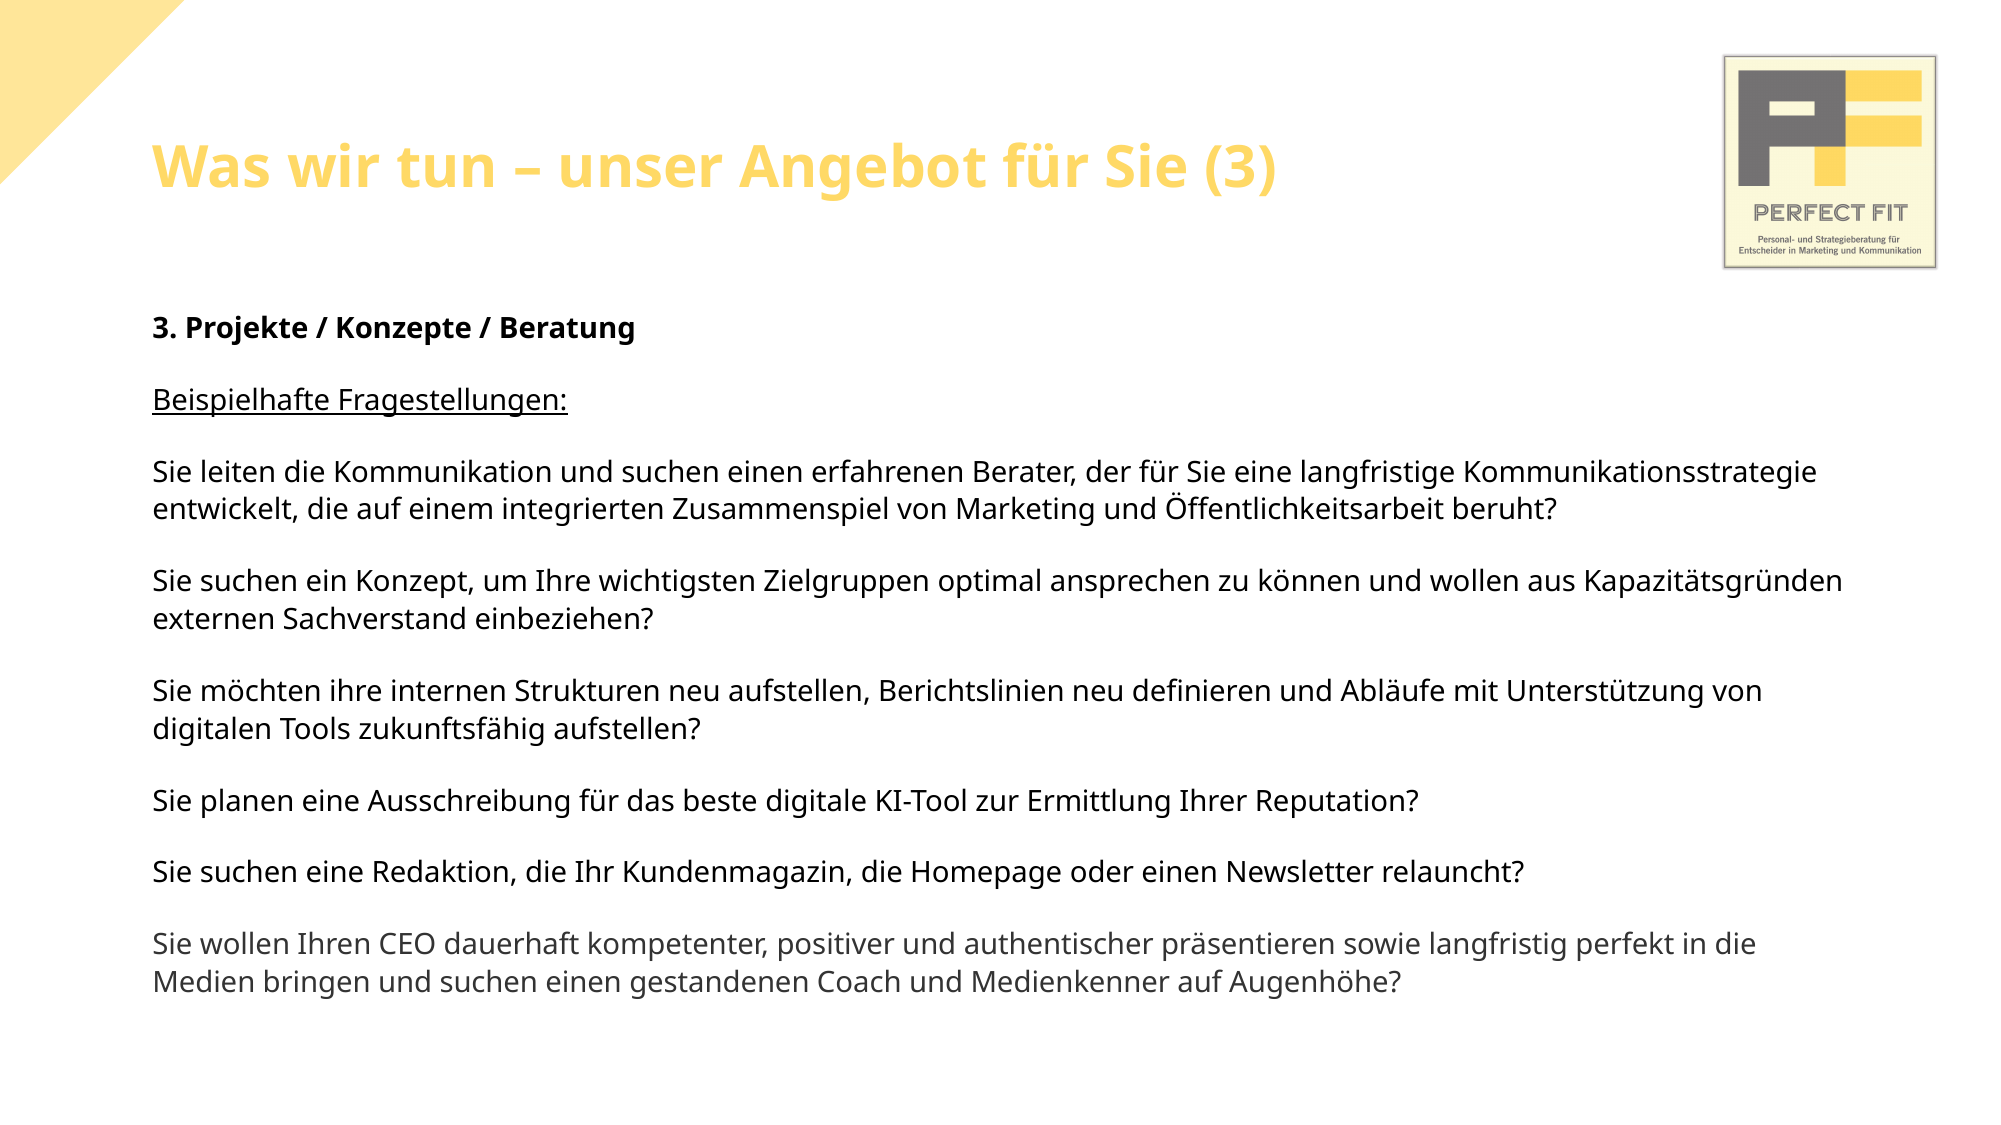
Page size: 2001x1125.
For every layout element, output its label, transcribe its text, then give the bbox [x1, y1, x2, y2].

title Was wir tun – unser Angebot für Sie (3) [137, 59, 1863, 278]
text_box [0, 0, 186, 186]
picture [1721, 53, 1939, 271]
list 3. Projekte / Konzepte / Beratung Beispielhafte Fragestellungen: Sie leiten die Kommunikation und suchen einen erfahrenen Berater, der für Sie eine langfristige Kommunikationsstrategie entwickelt, die auf einem integrierten Zusammenspiel von Marketing und Öffentlichkeitsarbeit beruht? Sie suchen ein Konzept, um Ihre wichtigsten Zielgruppen optimal ansprechen zu können und wollen aus Kapazitätsgründen externen Sachverstand einbeziehen? Sie möchten ihre internen Strukturen neu aufstellen, Berichtslinien neu definieren und Abläufe mit Unterstützung von digitalen Tools zukunftsfähig aufstellen? Sie planen eine Ausschreibung für das beste digitale KI-Tool zur Ermittlung Ihrer Reputation? Sie suchen eine Redaktion, die Ihr Kundenmagazin, die Homepage oder einen Newsletter relauncht? Sie wollen Ihren CEO dauerhaft kompetenter, positiver und authentischer präsentieren sowie langfristig perfekt in die Medien bringen und suchen einen gestandenen Coach und Medienkenner auf Augenhöhe? [137, 299, 1863, 1014]
